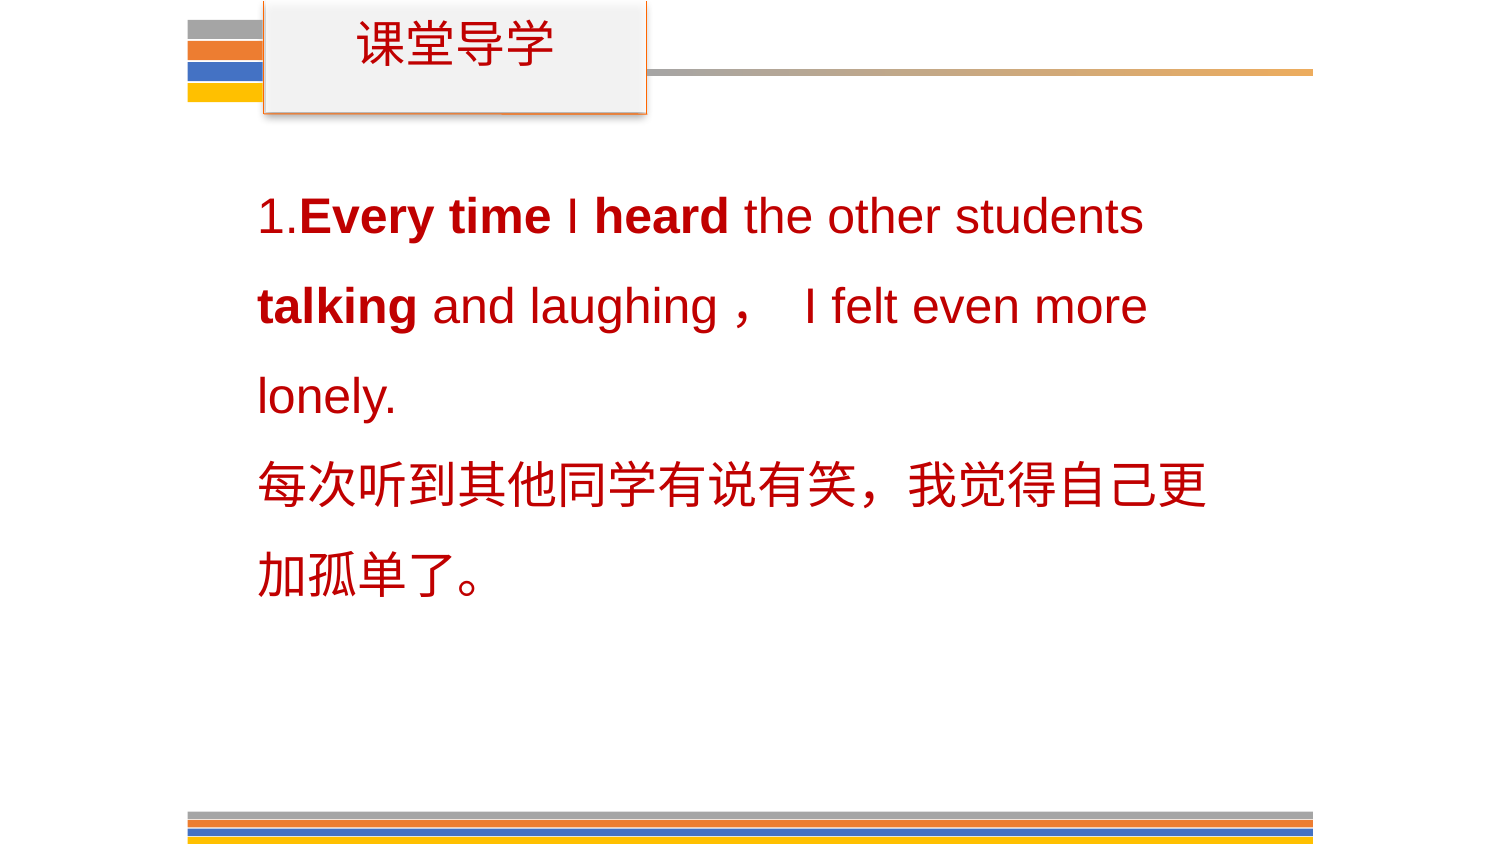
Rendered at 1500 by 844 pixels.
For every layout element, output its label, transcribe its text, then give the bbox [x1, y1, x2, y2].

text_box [263, 0, 648, 115]
text_box [648, 69, 1314, 76]
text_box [187, 811, 1313, 844]
text_box 1.Every time I heard the other students talking and laughing， I felt even more lonely. 每次听到其他同学有说有笑，我觉得自己更加孤单了。 [245, 147, 1262, 609]
text_box 课堂导学 [648, 6, 653, 69]
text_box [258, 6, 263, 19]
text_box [187, 19, 263, 103]
